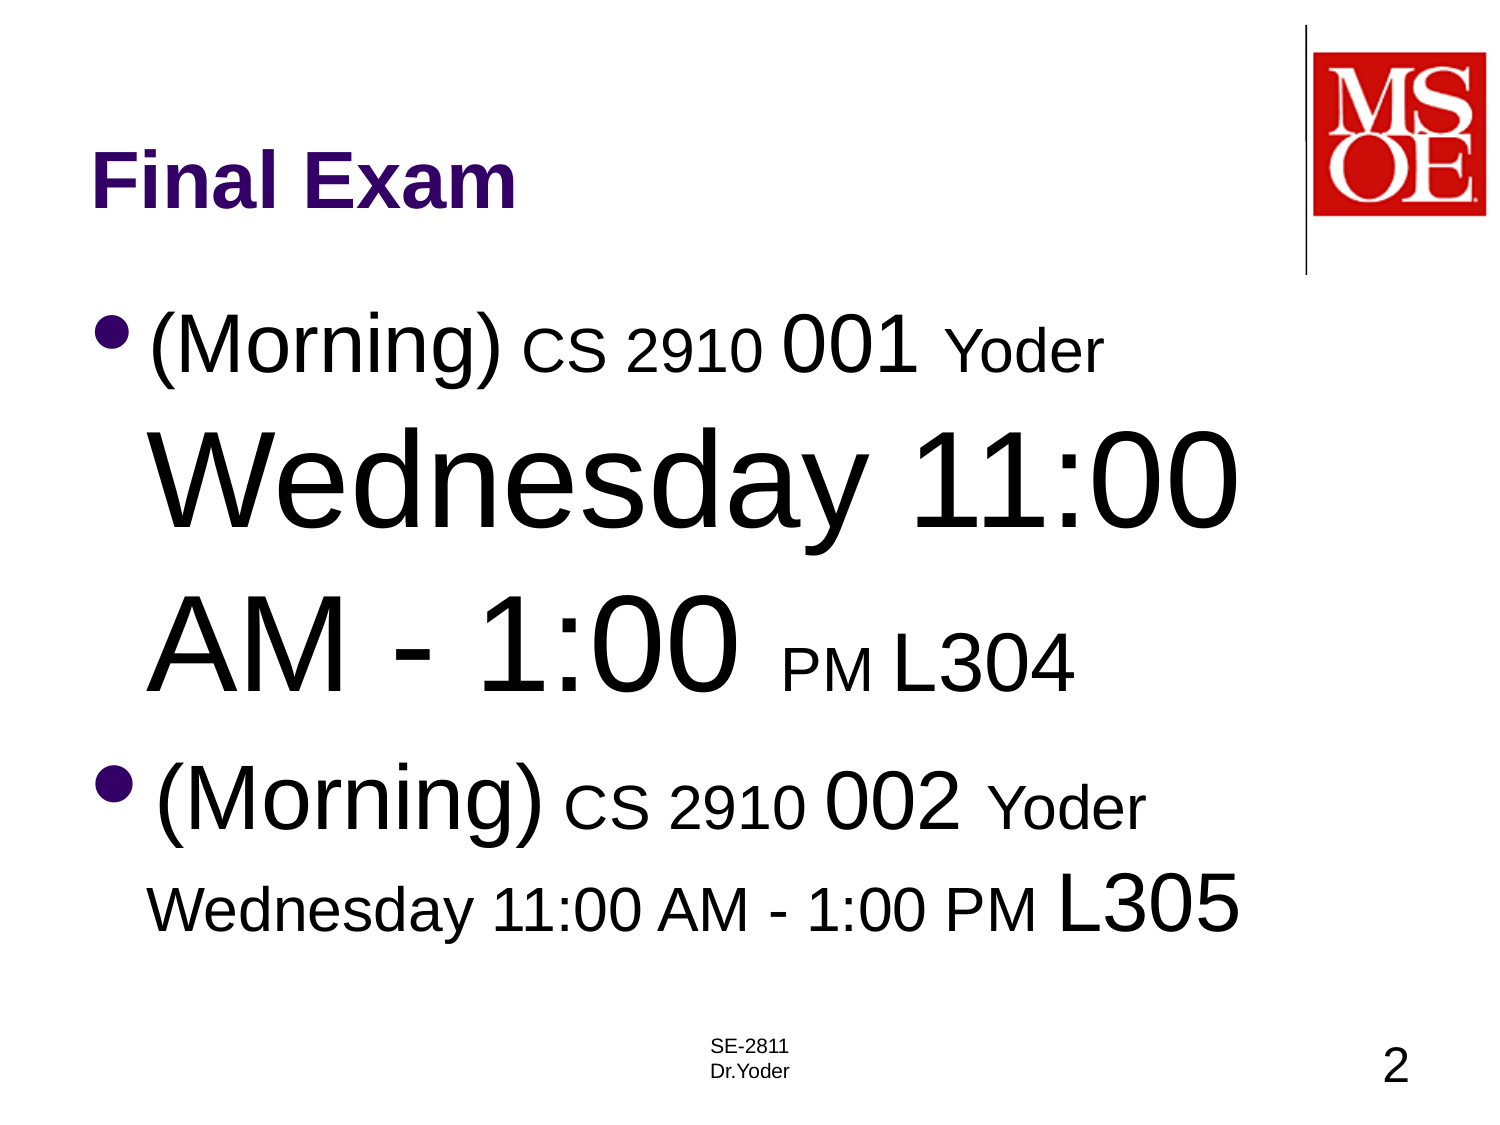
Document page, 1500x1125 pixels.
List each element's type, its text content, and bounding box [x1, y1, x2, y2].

list (Morning) CS 2910 001 Yoder Wednesday 11:00 AM - 1:00 PM L304 (Morning) CS 2910 002 Yoder Wednesday 11:00 AM - 1:00 PM L305 [74, 281, 1426, 1006]
picture [1313, 37, 1488, 232]
slide_number 2 [1074, 1024, 1426, 1101]
title Final Exam [74, 19, 1313, 233]
footer SE-2811 Dr.Yoder [512, 1024, 988, 1101]
